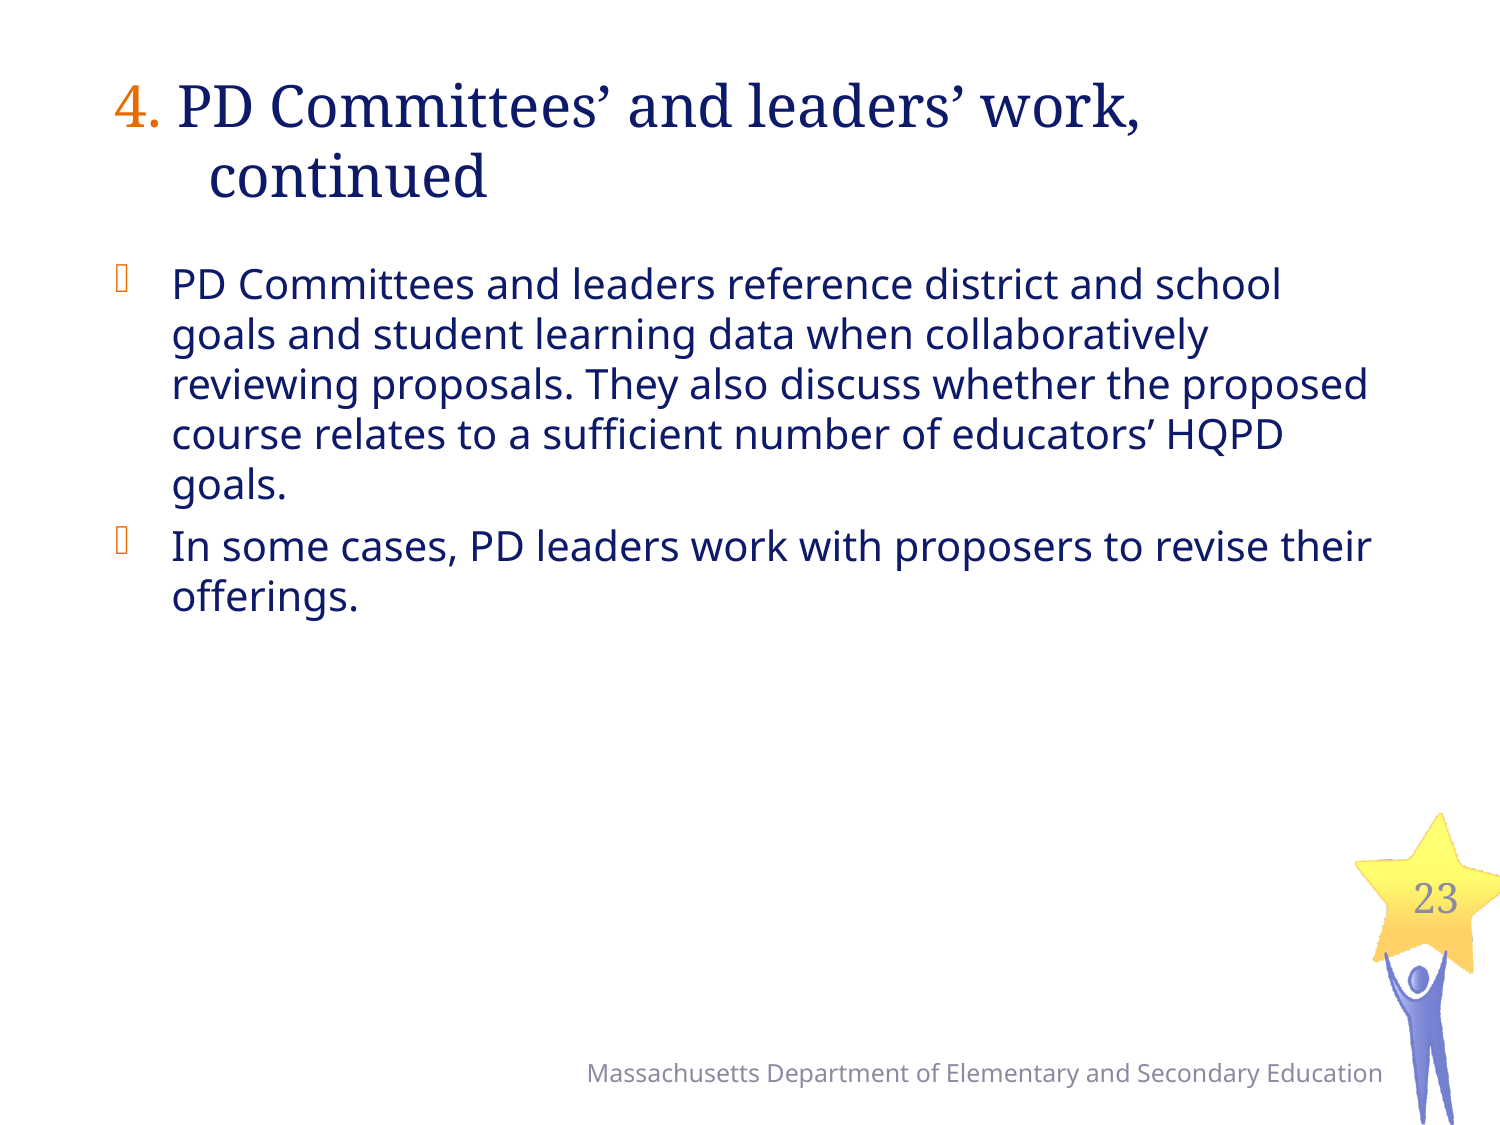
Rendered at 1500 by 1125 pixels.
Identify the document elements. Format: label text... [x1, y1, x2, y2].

slide_number 23 [1392, 862, 1480, 938]
list PD Committees and leaders reference district and school goals and student learning data when collaboratively reviewing proposals. They also discuss whether the proposed course relates to a sufficient number of educators’ HQPD goals. In some cases, PD leaders work with proposers to revise their offerings. [99, 249, 1400, 1005]
footer Massachusetts Department of Elementary and Secondary Education [512, 1042, 1400, 1103]
title 4. PD Committees’ and leaders’ work, continued [99, 45, 1400, 233]
